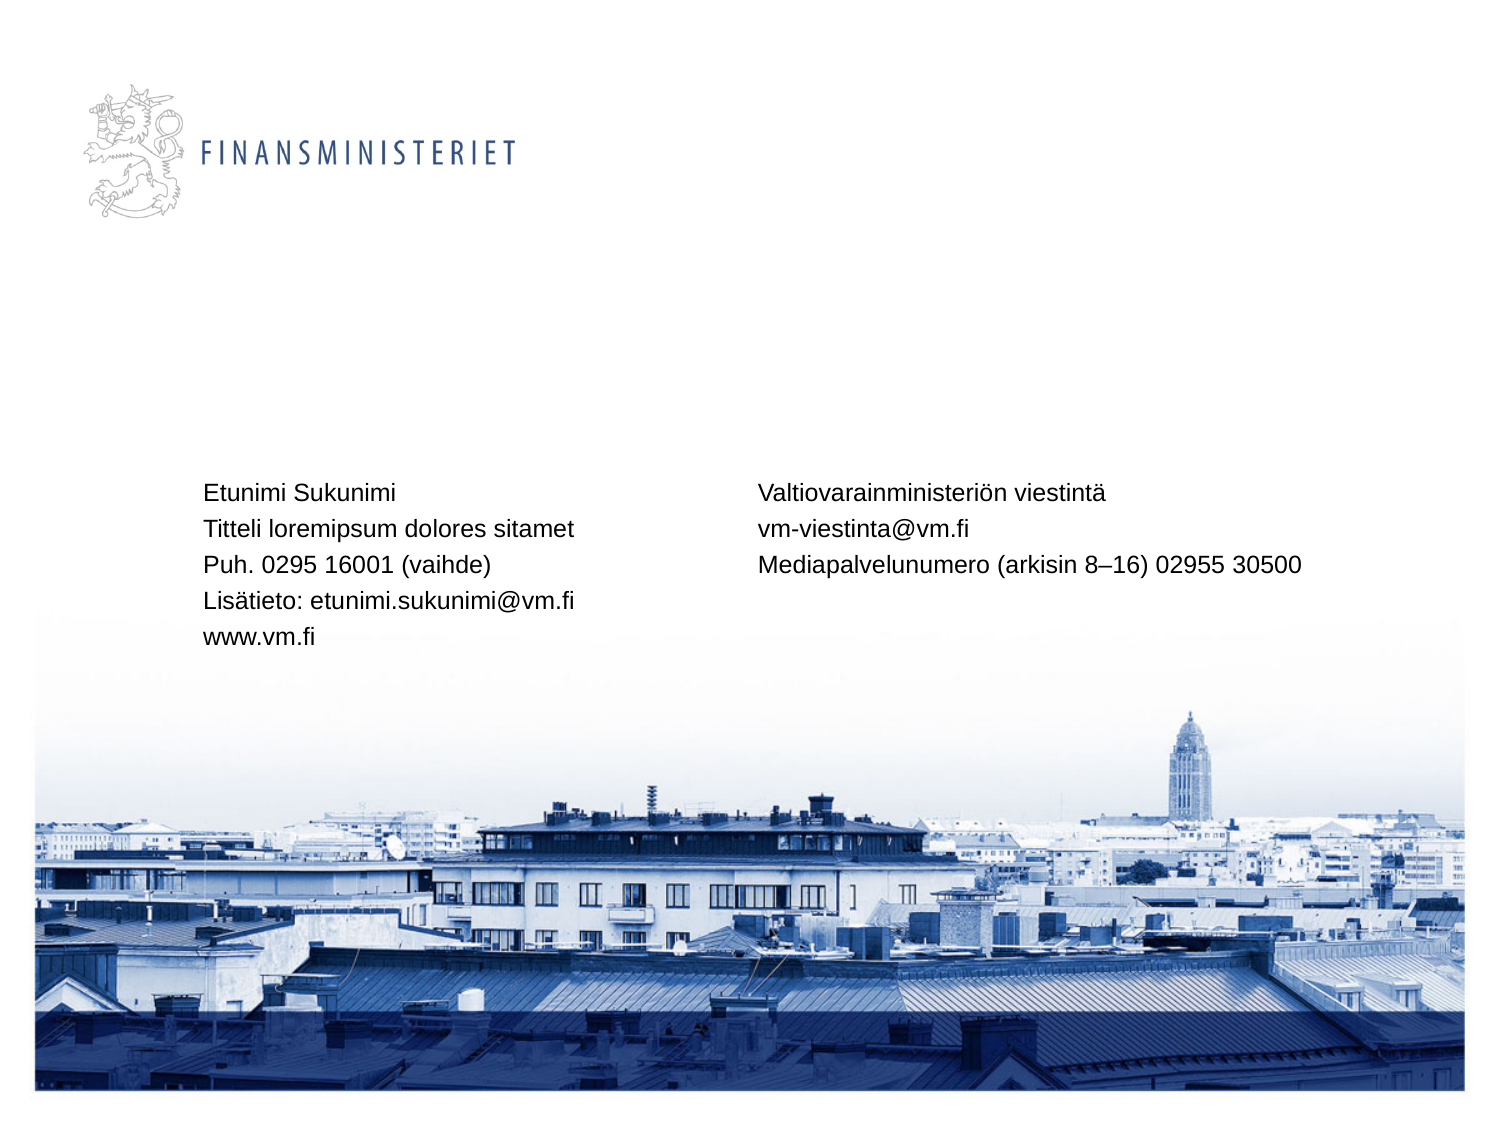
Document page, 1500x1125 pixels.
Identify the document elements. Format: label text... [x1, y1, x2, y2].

list Valtiovarainministeriön viestintä vm-viestinta@vm.fi Mediapalvelunumero (arkisin 8–16) 02955 30500 [742, 463, 1436, 771]
picture [17, 80, 579, 222]
picture [0, 409, 1500, 1125]
list Etunimi Sukunimi Titteli loremipsum dolores sitamet Puh. 0295 16001 (vaihde) Lisätieto: etunimi.sukunimi@vm.fi www.vm.fi [188, 463, 715, 771]
